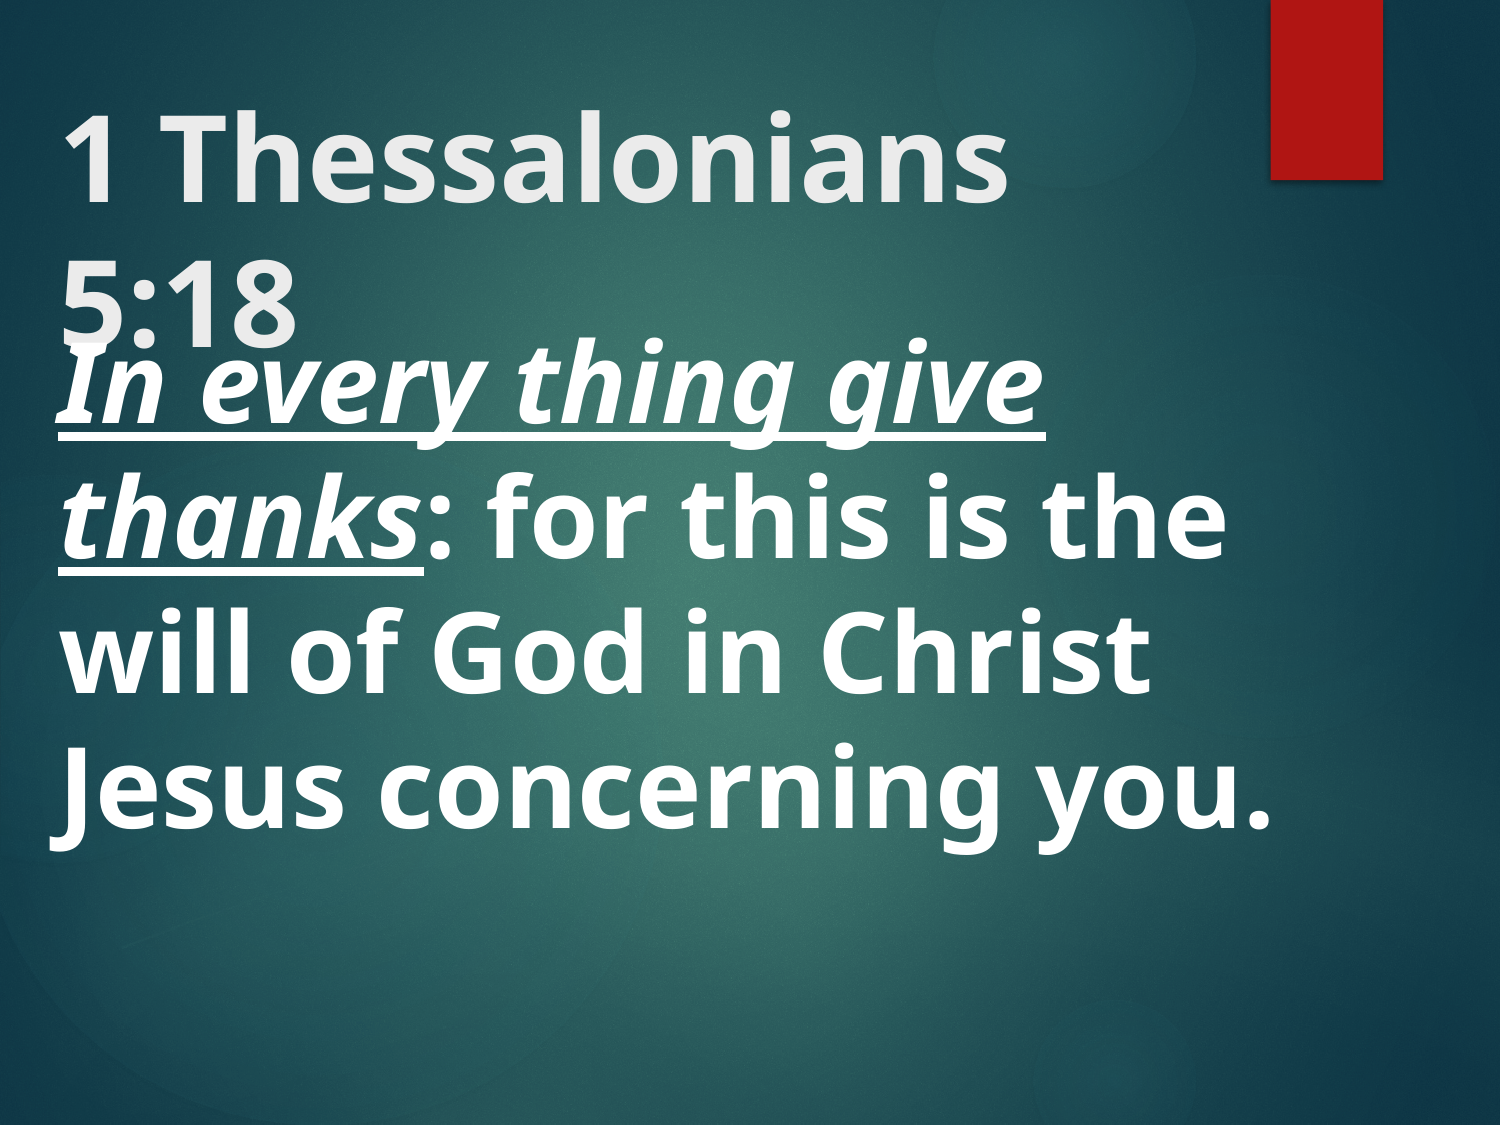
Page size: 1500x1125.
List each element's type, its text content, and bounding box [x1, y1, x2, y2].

list In every thing give thanks: for this is the will of God in Christ Jesus concerning you. [43, 304, 1461, 1103]
title 1 Thessalonians 5:18 [43, 74, 1254, 304]
